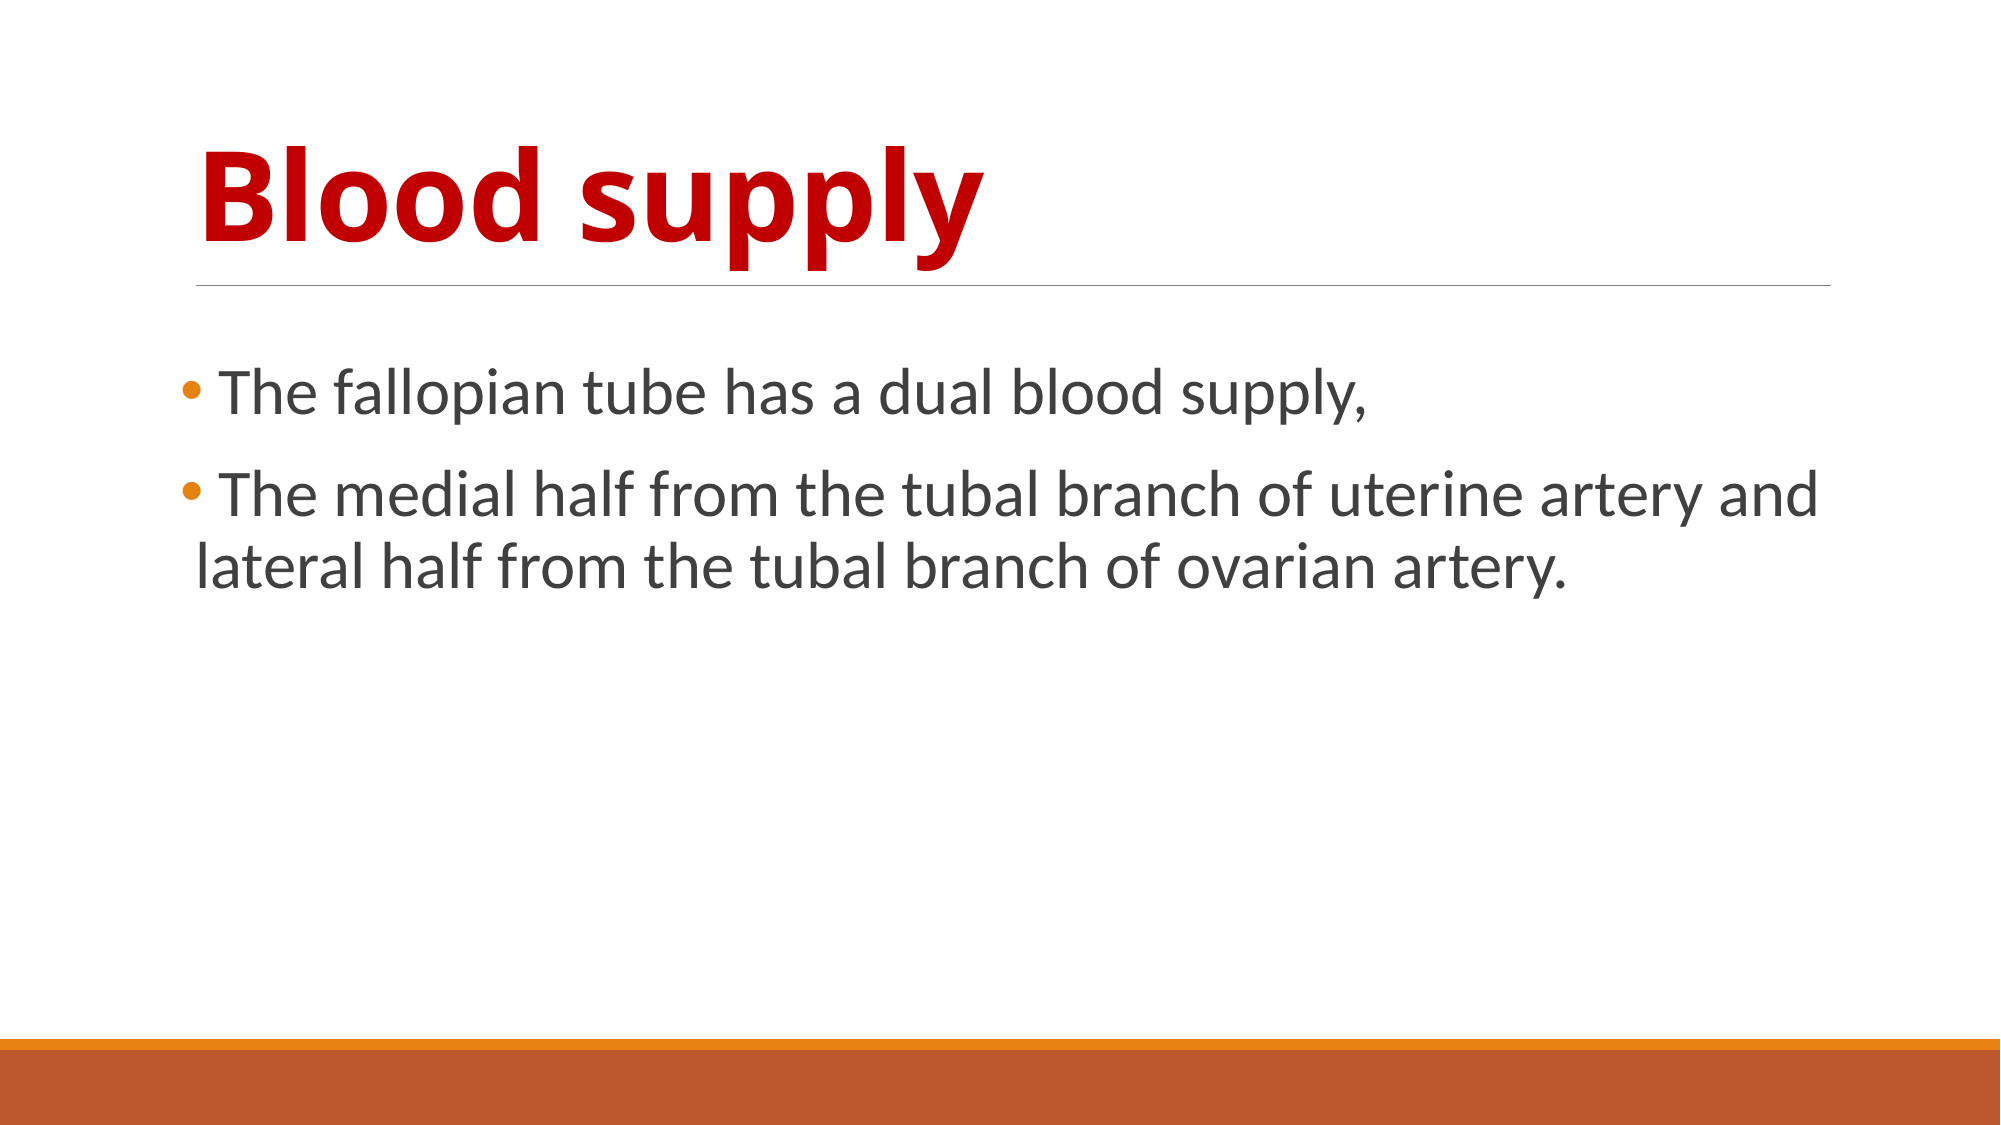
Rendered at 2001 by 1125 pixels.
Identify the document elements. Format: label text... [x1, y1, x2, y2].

title Blood supply [180, 36, 1830, 275]
list The fallopian tube has a dual blood supply, The medial half from the tubal branch of uterine artery and lateral half from the tubal branch of ovarian artery. [180, 349, 1830, 1010]
